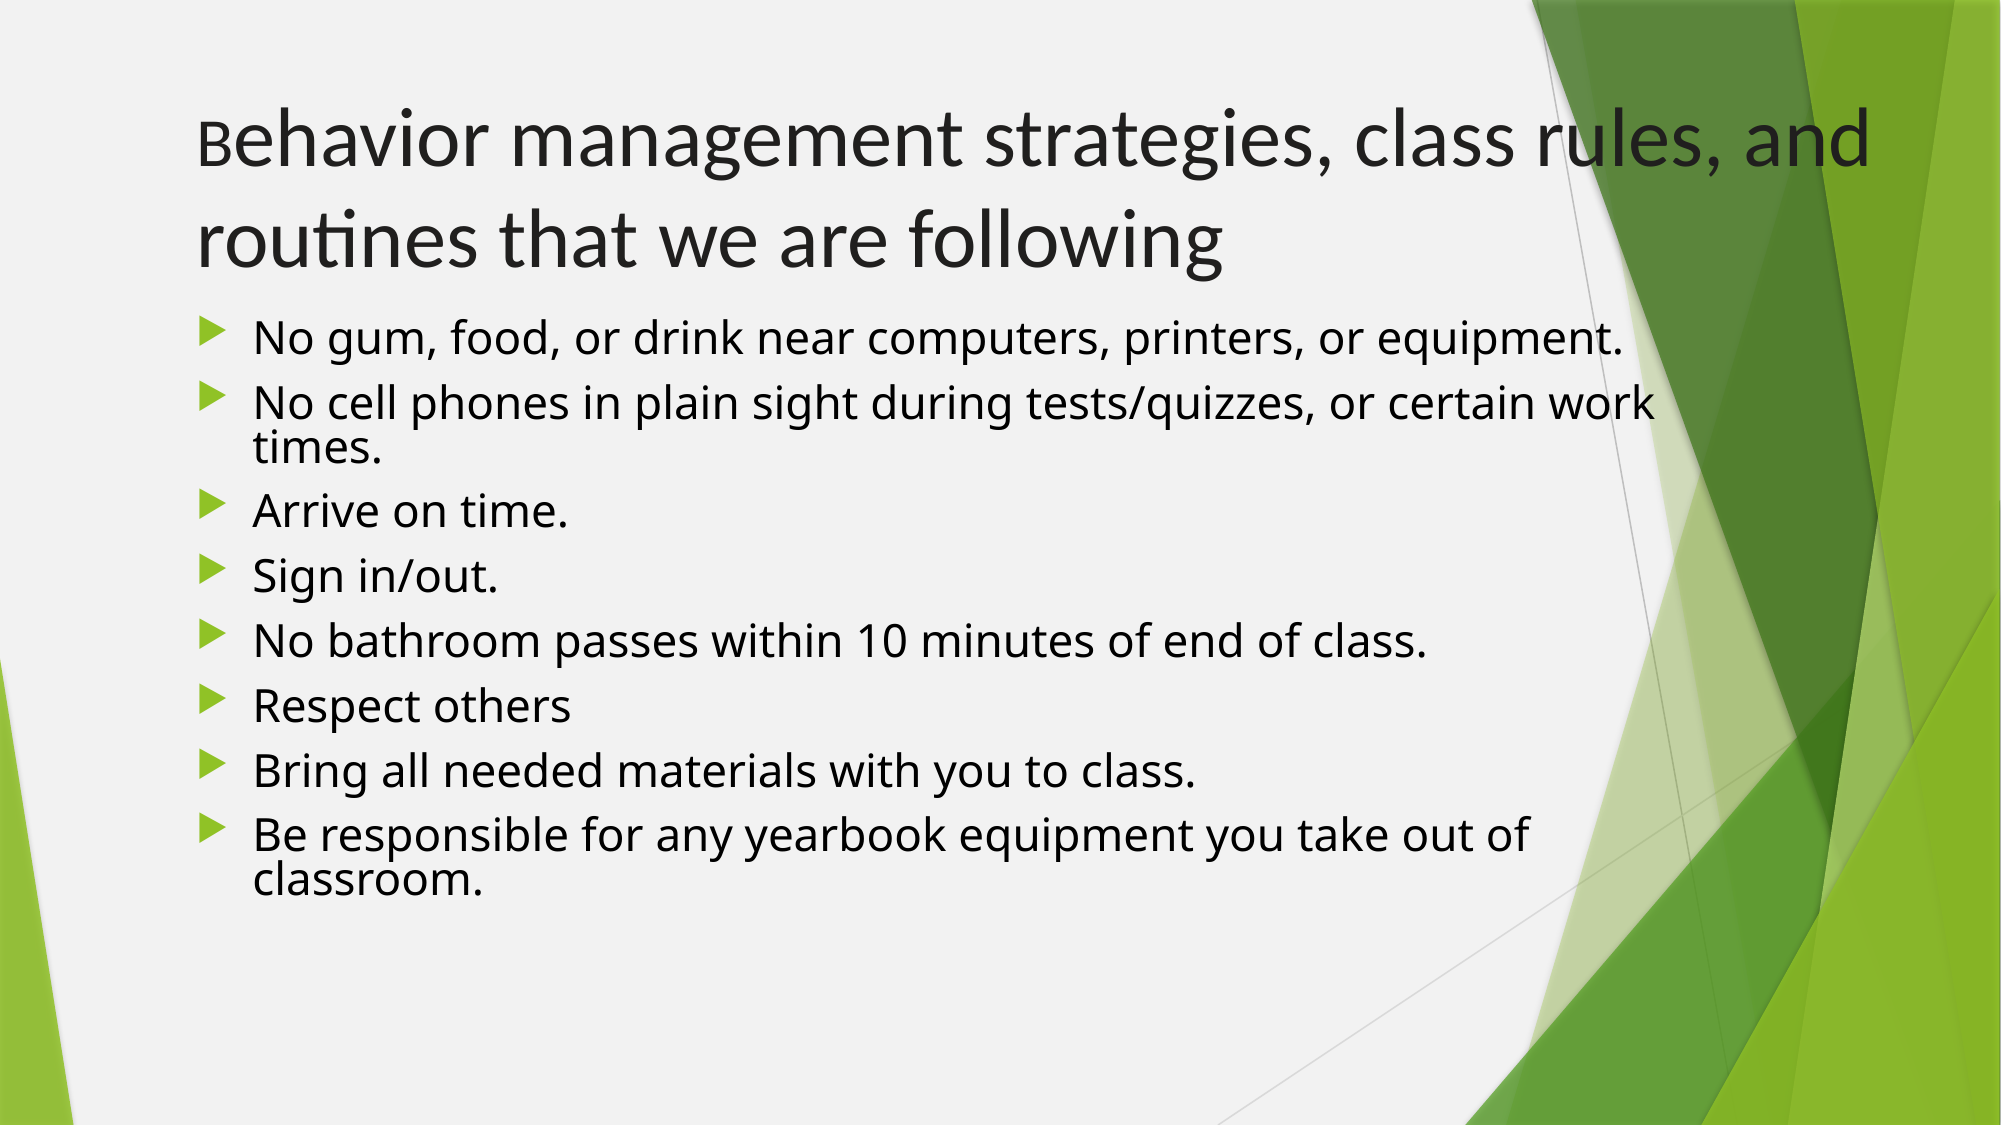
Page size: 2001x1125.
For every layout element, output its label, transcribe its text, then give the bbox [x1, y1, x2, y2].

text_box No gum, food, or drink near computers, printers, or equipment. No cell phones in plain sight during tests/quizzes, or certain work times. Arrive on time. Sign in/out. No bathroom passes within 10 minutes of end of class. Respect others Bring all needed materials with you to class. Be responsible for any yearbook equipment you take out of classroom. [181, 311, 1787, 912]
title Behavior management strategies, class rules, and routines that we are following [181, 74, 1907, 292]
